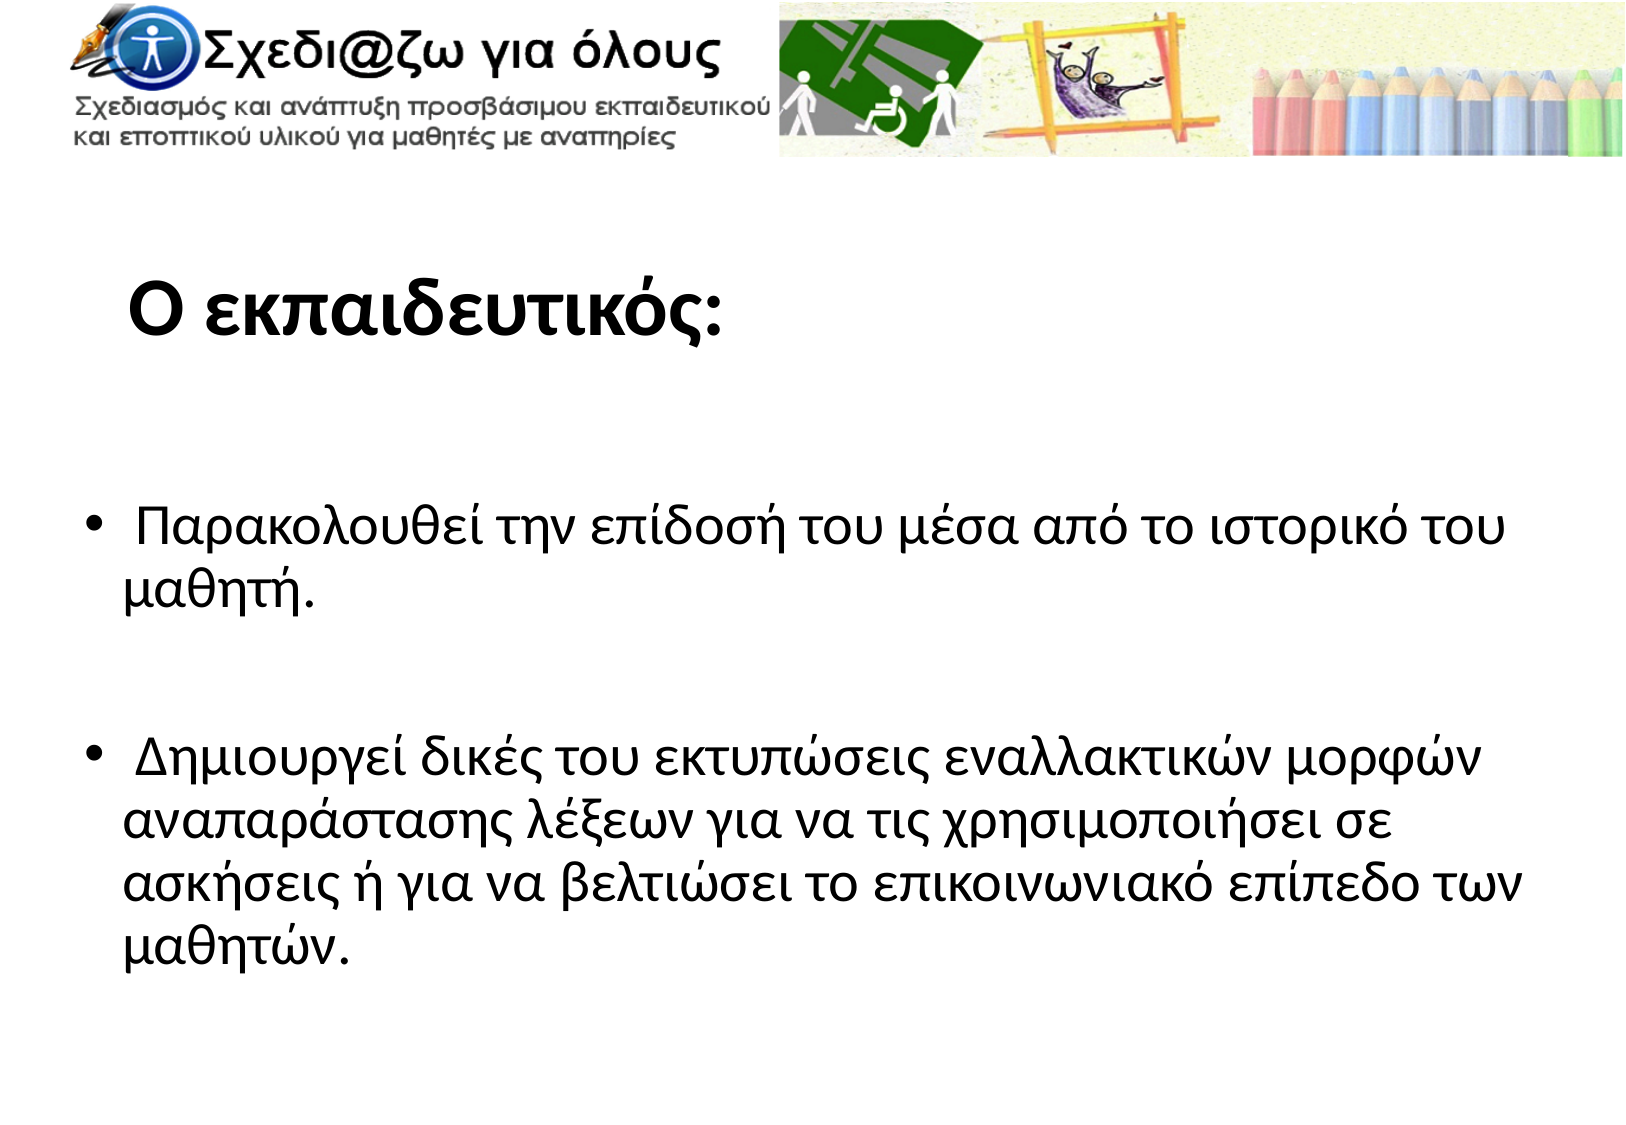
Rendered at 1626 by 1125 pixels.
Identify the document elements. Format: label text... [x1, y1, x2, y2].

text_box Ο εκπαιδευτικός: [113, 244, 870, 361]
list Παρακολουθεί την επίδοσή του μέσα από το ιστορικό του μαθητή. Δημιουργεί δικές του εκτυπώσεις εναλλακτικών μορφών αναπαράστασης λέξεων για να τις χρησιμοποιήσει σε ασκήσεις ή για να βελτιώσει το επικοινωνιακό επίπεδο των μαθητών. [69, 396, 1561, 976]
picture [0, 2, 1625, 157]
